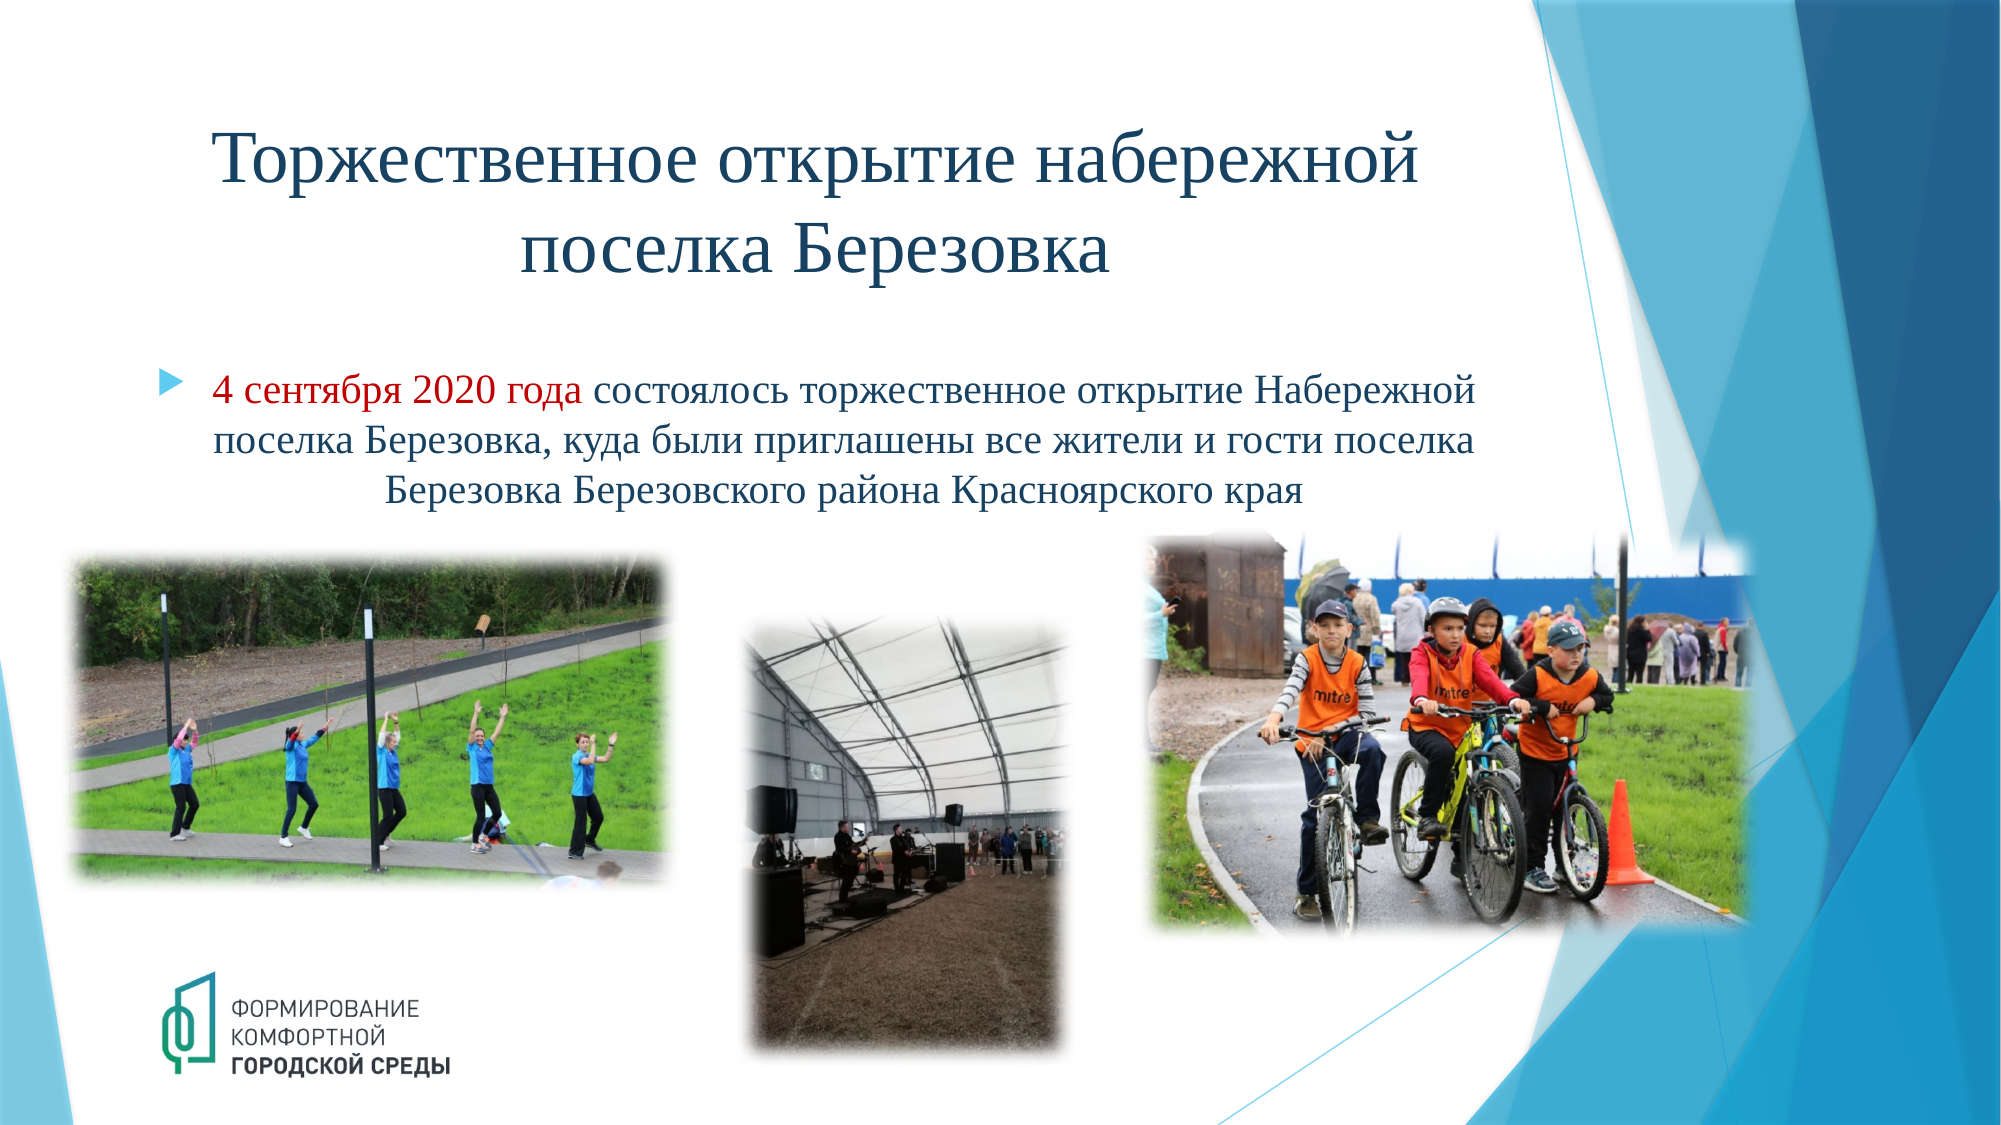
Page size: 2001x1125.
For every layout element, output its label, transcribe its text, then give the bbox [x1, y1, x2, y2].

picture [58, 545, 682, 895]
picture [108, 960, 504, 1089]
title Торжественное открытие набережной поселка Березовка [111, 99, 1522, 317]
list 4 сентября 2020 года состоялось торжественное открытие Набережной поселка Березовка, куда были приглашены все жители и гости поселка Березовка Березовского района Красноярского края [111, 354, 1522, 992]
picture [734, 610, 1078, 1068]
picture [1137, 526, 1763, 943]
